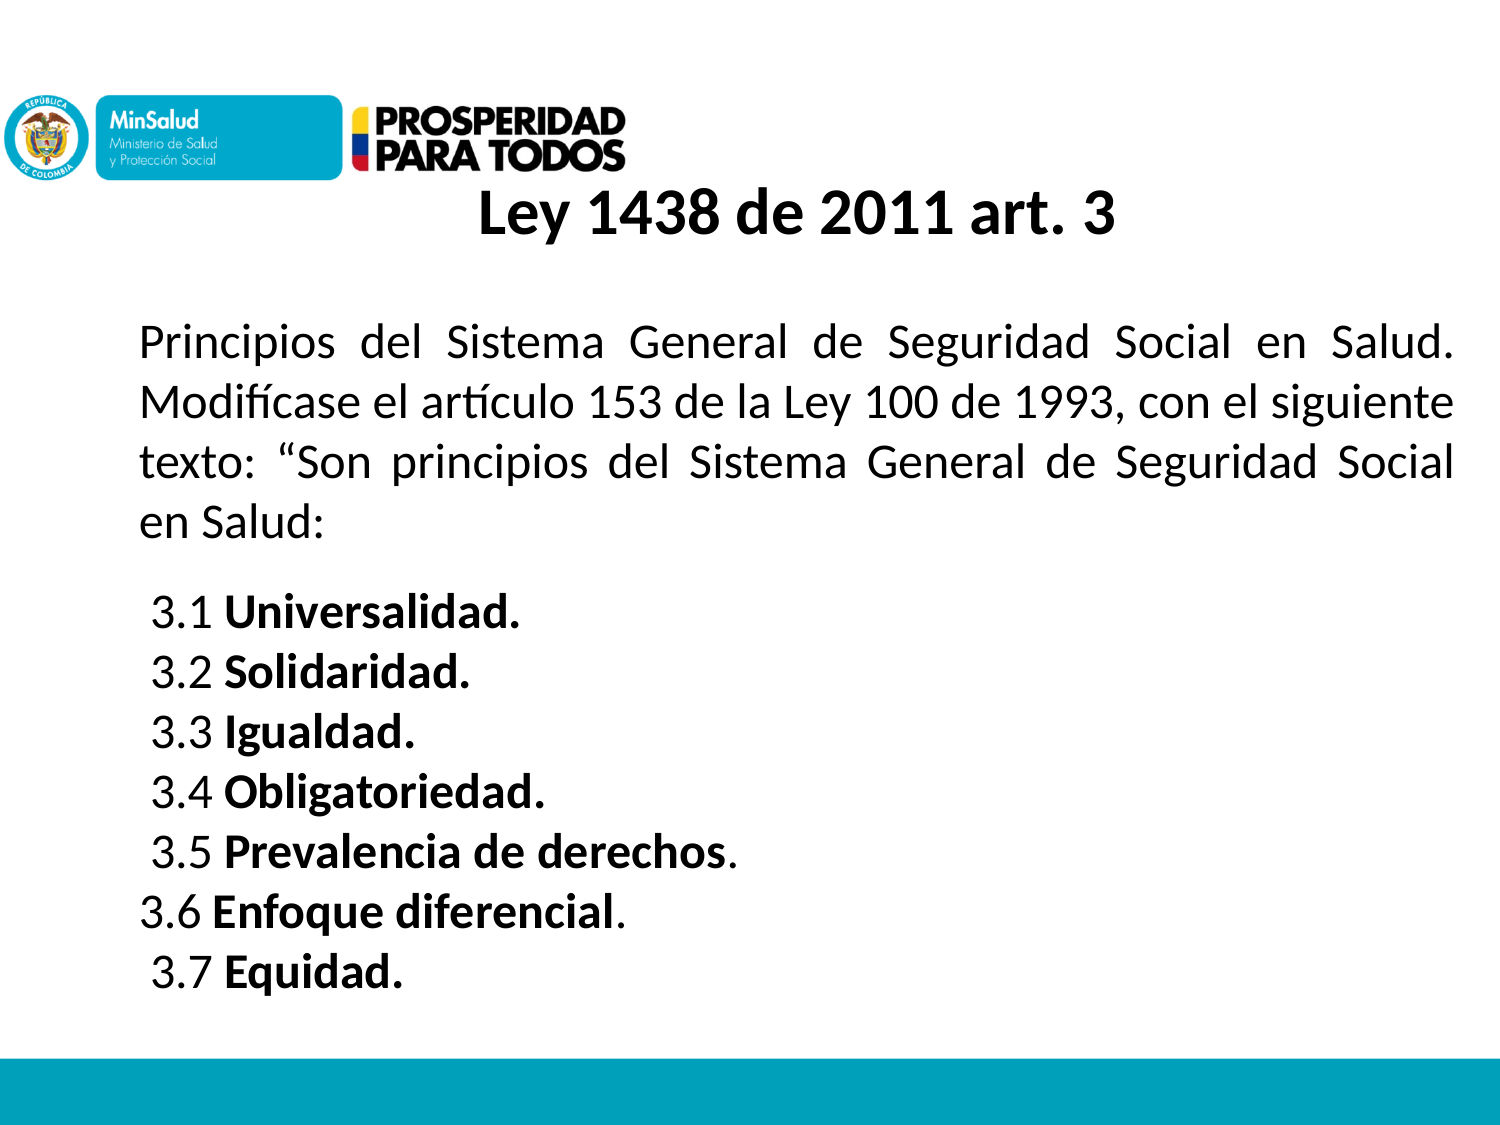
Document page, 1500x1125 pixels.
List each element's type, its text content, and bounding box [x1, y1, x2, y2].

text_box Ley 1438 de 2011 art. 3 Principios del Sistema General de Seguridad Social en Salud. Modifícase el artículo 153 de la Ley 100 de 1993, con el siguiente texto: “Son principios del Sistema General de Seguridad Social en Salud: 3.1 Universalidad. 3.2 Solidaridad. 3.3 Igualdad. 3.4 Obligatoriedad. 3.5 Prevalencia de derechos. 3.6 Enfoque diferencial. 3.7 Equidad. [123, 160, 1471, 1125]
picture [0, 78, 632, 194]
